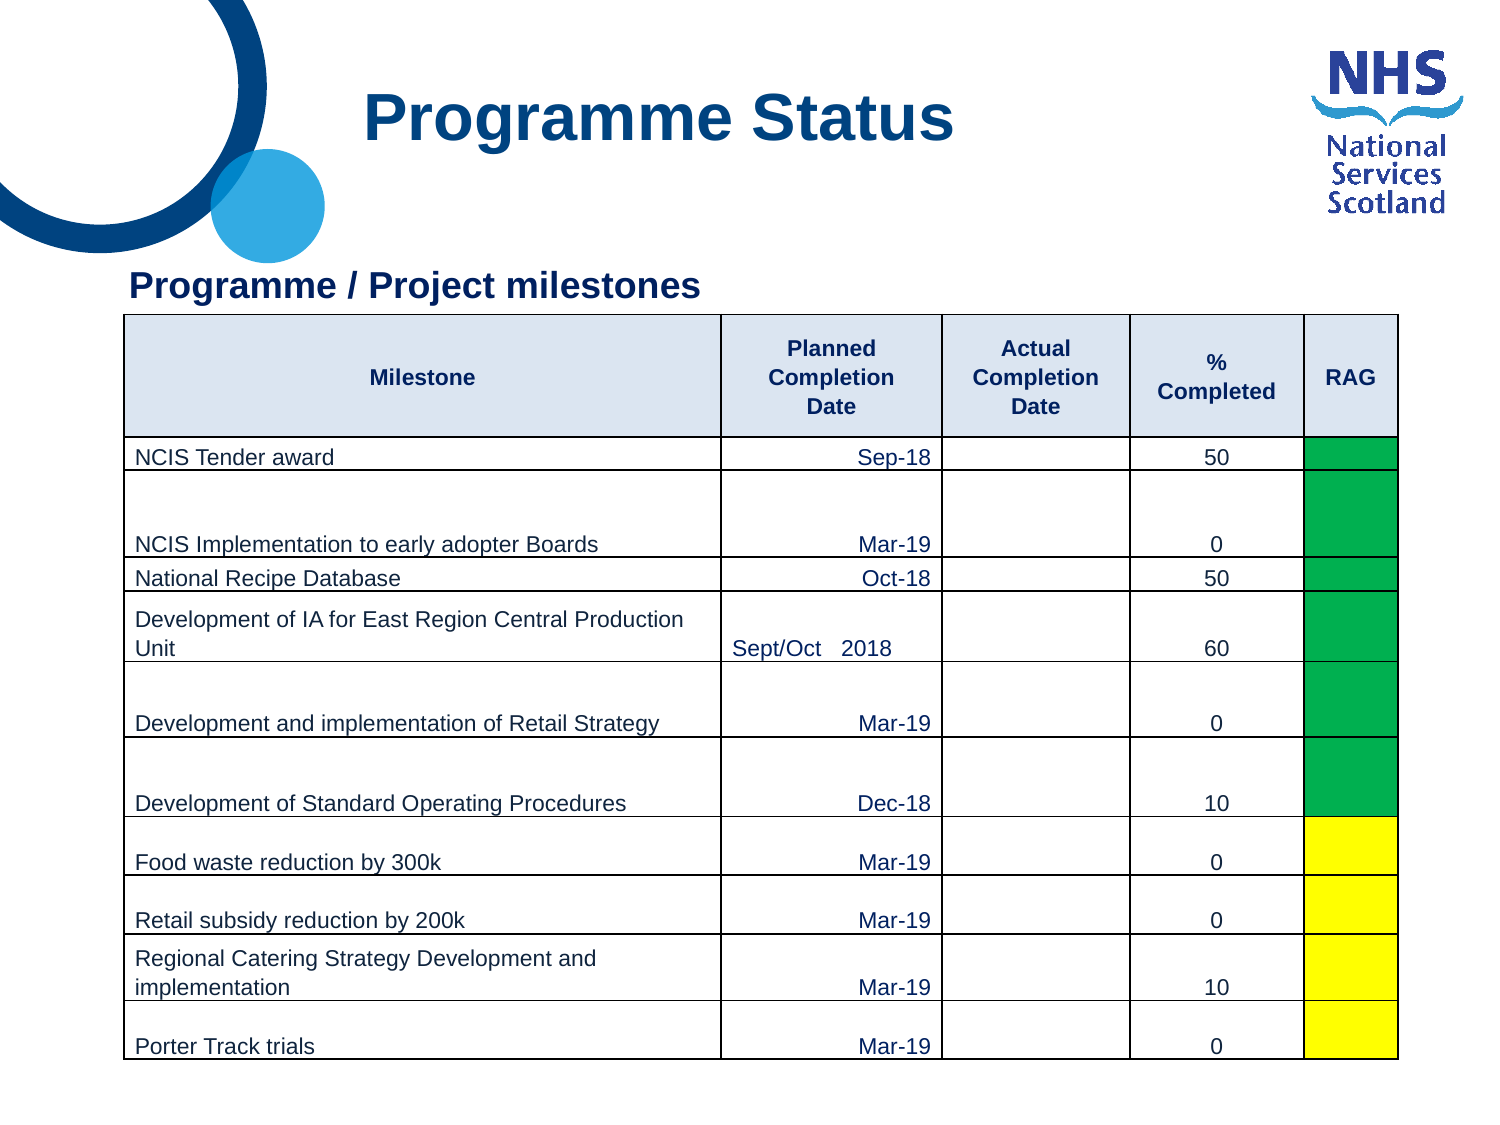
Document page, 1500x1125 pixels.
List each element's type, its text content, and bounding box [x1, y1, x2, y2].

table_cell Development and implementation of Retail Strategy [125, 662, 720, 736]
table_cell [1305, 662, 1397, 736]
table_cell [1305, 738, 1397, 816]
table_cell Development of IA for East Region Central Production Unit [125, 592, 720, 661]
table_cell [943, 471, 1129, 556]
table_cell Mar-19 [722, 1001, 941, 1058]
table_header Actual Completion Date [943, 315, 1129, 436]
table_cell 0 [1131, 876, 1303, 933]
table_cell 60 [1131, 592, 1303, 661]
table_cell [1305, 1001, 1397, 1058]
table_cell [1305, 558, 1397, 590]
table_cell 0 [1131, 1001, 1303, 1058]
table_cell Sep-18 [722, 438, 941, 469]
table_cell 0 [1131, 662, 1303, 736]
table_cell NCIS Tender award [125, 438, 720, 469]
table_cell Mar-19 [722, 817, 941, 874]
table_cell [943, 935, 1129, 1000]
table_cell [1305, 817, 1397, 874]
table_cell Regional Catering Strategy Development and implementation [125, 935, 720, 1000]
table_cell 10 [1131, 738, 1303, 816]
table_cell [1305, 471, 1397, 556]
table_cell Sept/Oct 2018 [722, 592, 941, 661]
table_cell [943, 592, 1129, 661]
table_cell Retail subsidy reduction by 200k [125, 876, 720, 933]
table_cell Food waste reduction by 300k [125, 817, 720, 874]
table_cell [943, 738, 1129, 816]
table_cell Porter Track trials [125, 1001, 720, 1058]
text_box Programme / Project milestones [114, 246, 717, 314]
table_cell Mar-19 [722, 876, 941, 933]
table_cell [943, 876, 1129, 933]
table_cell Mar-19 [722, 471, 941, 556]
table_cell National Recipe Database [125, 558, 720, 590]
table_cell [943, 438, 1129, 469]
table_cell 0 [1131, 471, 1303, 556]
table_cell Development of Standard Operating Procedures [125, 738, 720, 816]
table_cell [1305, 876, 1397, 933]
table_header % Completed [1131, 315, 1303, 436]
table_cell NCIS Implementation to early adopter Boards [125, 471, 720, 556]
table_cell [943, 817, 1129, 874]
table_cell [1305, 935, 1397, 1000]
text_box Programme Status [348, 66, 1081, 161]
table_header RAG [1305, 315, 1397, 436]
table_cell Mar-19 [722, 662, 941, 736]
table_cell 50 [1131, 558, 1303, 590]
table_cell 10 [1131, 935, 1303, 1000]
table_cell [943, 1001, 1129, 1058]
table_cell 50 [1131, 438, 1303, 469]
table_cell [943, 558, 1129, 590]
table_cell Dec-18 [722, 738, 941, 816]
table_cell [943, 662, 1129, 736]
table_header Milestone [125, 315, 720, 436]
table_cell [1305, 438, 1397, 469]
table_cell [1305, 592, 1397, 661]
table_cell 0 [1131, 817, 1303, 874]
table_header Planned Completion Date [722, 315, 941, 436]
picture [1311, 50, 1464, 214]
table_cell Mar-19 [722, 935, 941, 1000]
table_cell Oct-18 [722, 558, 941, 590]
